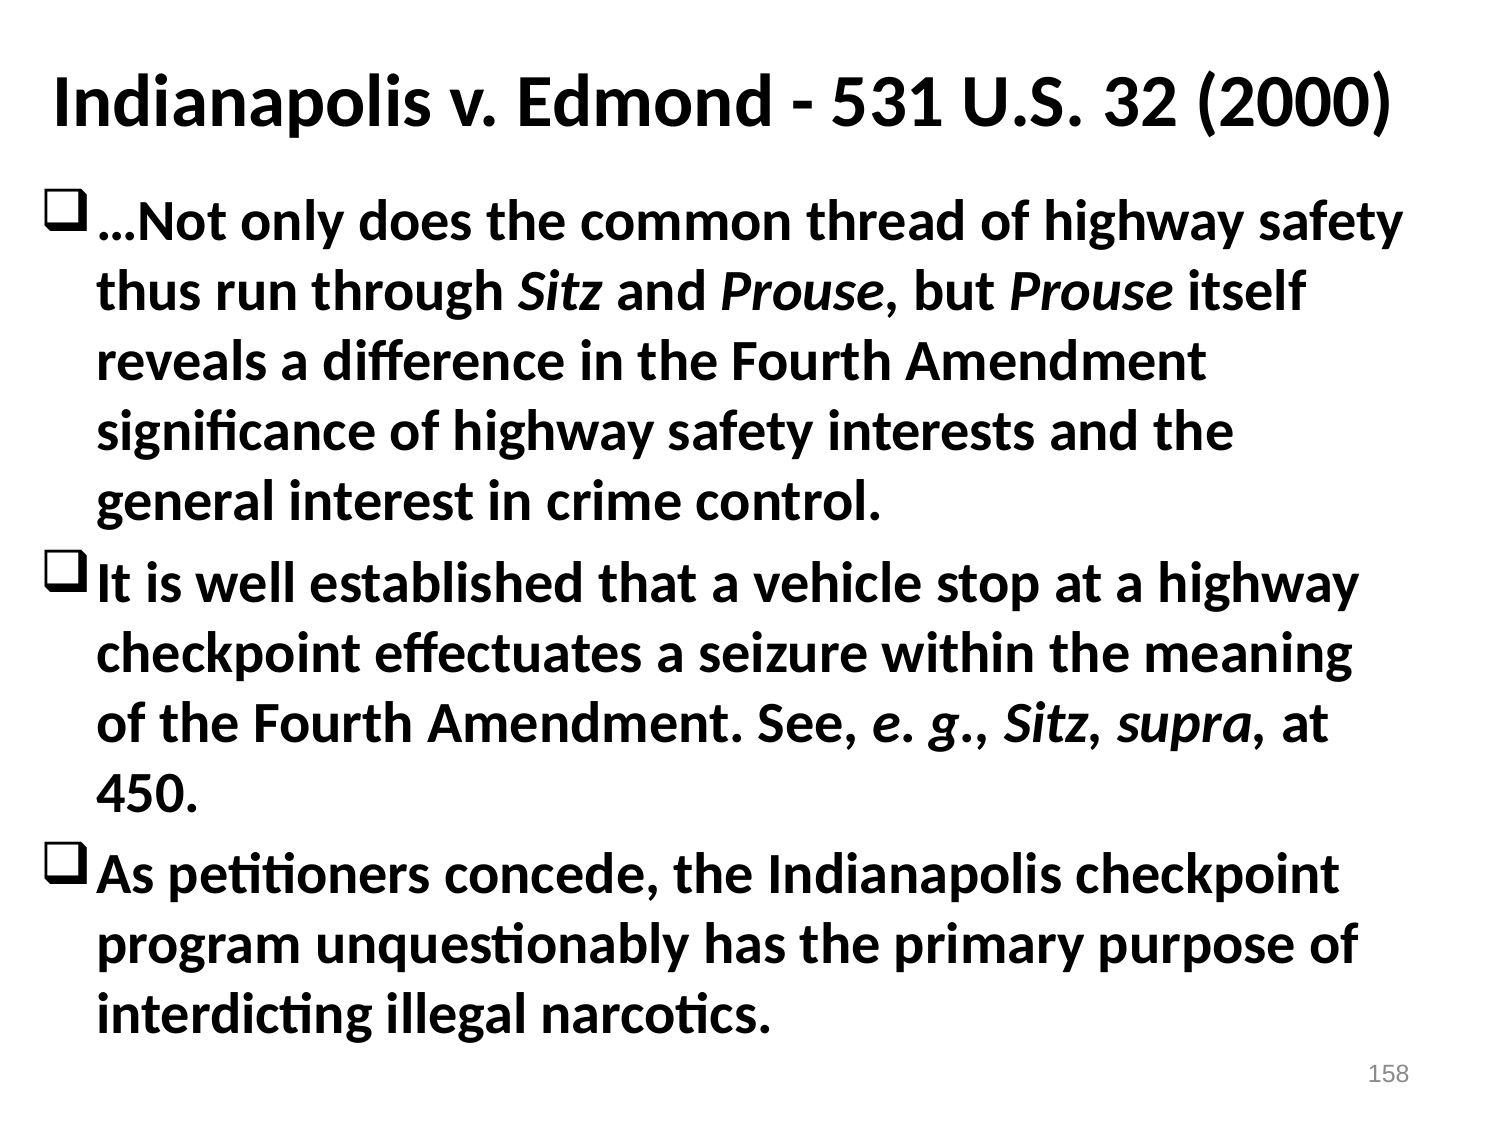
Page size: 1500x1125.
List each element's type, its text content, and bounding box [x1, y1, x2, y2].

list …Not only does the common thread of highway safety thus run through Sitz and Prouse, but Prouse itself reveals a difference in the Fourth Amendment significance of highway safety interests and the general interest in crime control. It is well established that a vehicle stop at a highway checkpoint effectuates a seizure within the meaning of the Fourth Amendment. See, e. g., Sitz, supra, at 450. As petitioners concede, the Indianapolis checkpoint program unquestionably has the primary purpose of interdicting illegal narcotics. [24, 174, 1425, 1088]
title Indianapolis v. Edmond - 531 U.S. 32 (2000) [37, 45, 1425, 174]
text_box [50, 199, 1450, 1113]
